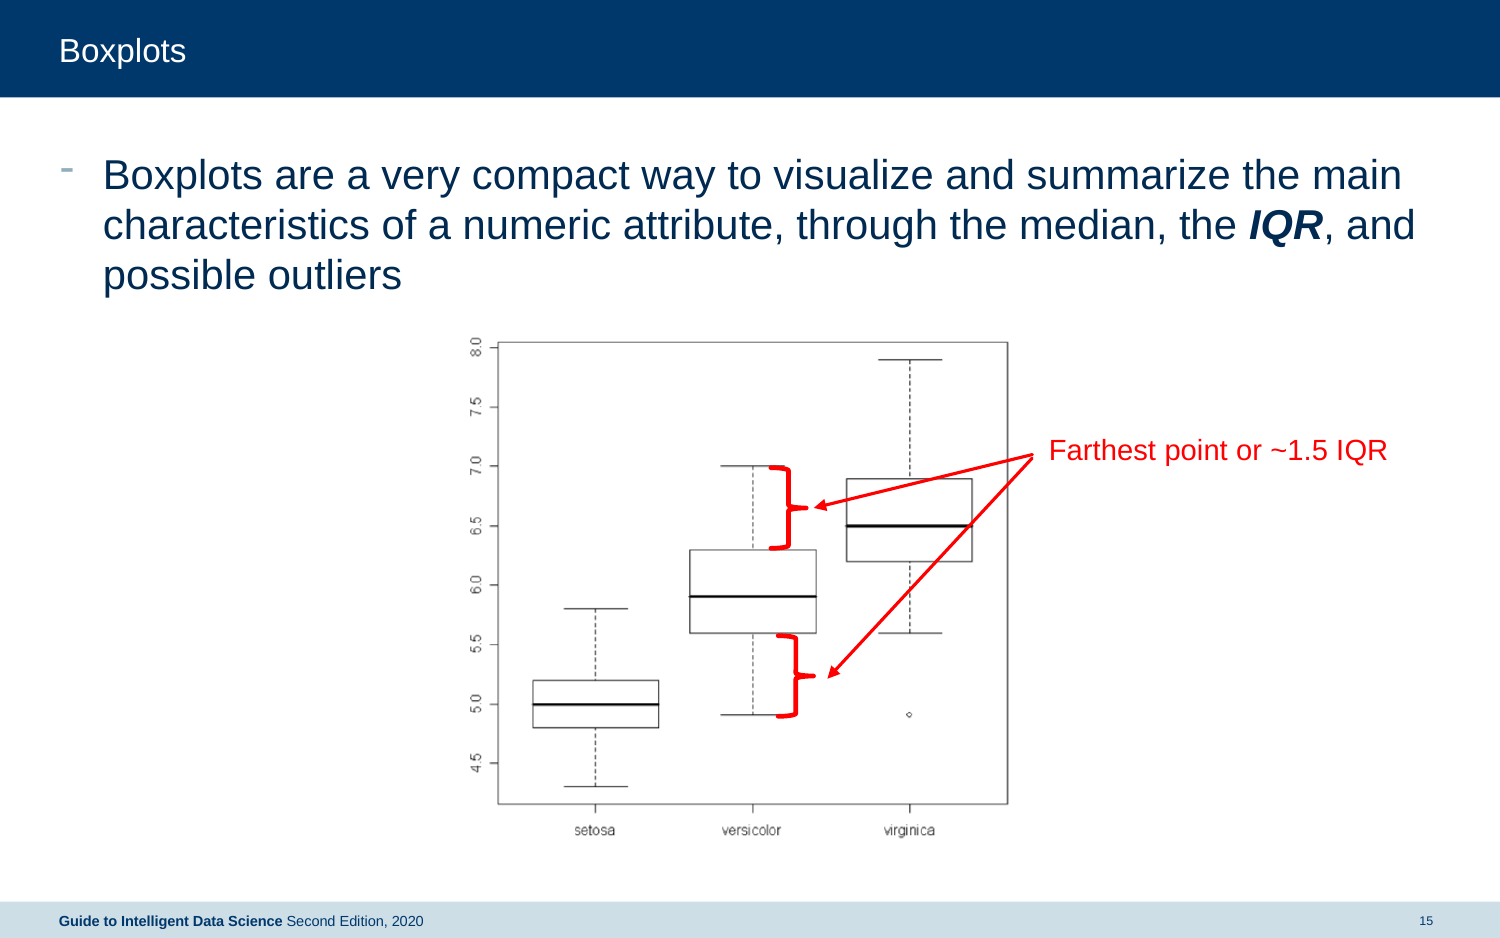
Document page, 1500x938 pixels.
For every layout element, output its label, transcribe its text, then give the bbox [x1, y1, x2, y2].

picture [424, 327, 1042, 846]
text_box Farthest point or ~1.5 IQR [1048, 431, 1389, 467]
slide_number 15 [1411, 900, 1442, 938]
footer Guide to Intelligent Data Science Second Edition, 2020 [58, 900, 717, 938]
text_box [813, 454, 1033, 508]
title Boxplots [58, 28, 1442, 70]
list Boxplots are a very compact way to visualize and summarize the main characteristics of a numeric attribute, through the median, the IQR, and possible outliers [59, 147, 1434, 855]
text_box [827, 458, 1033, 679]
